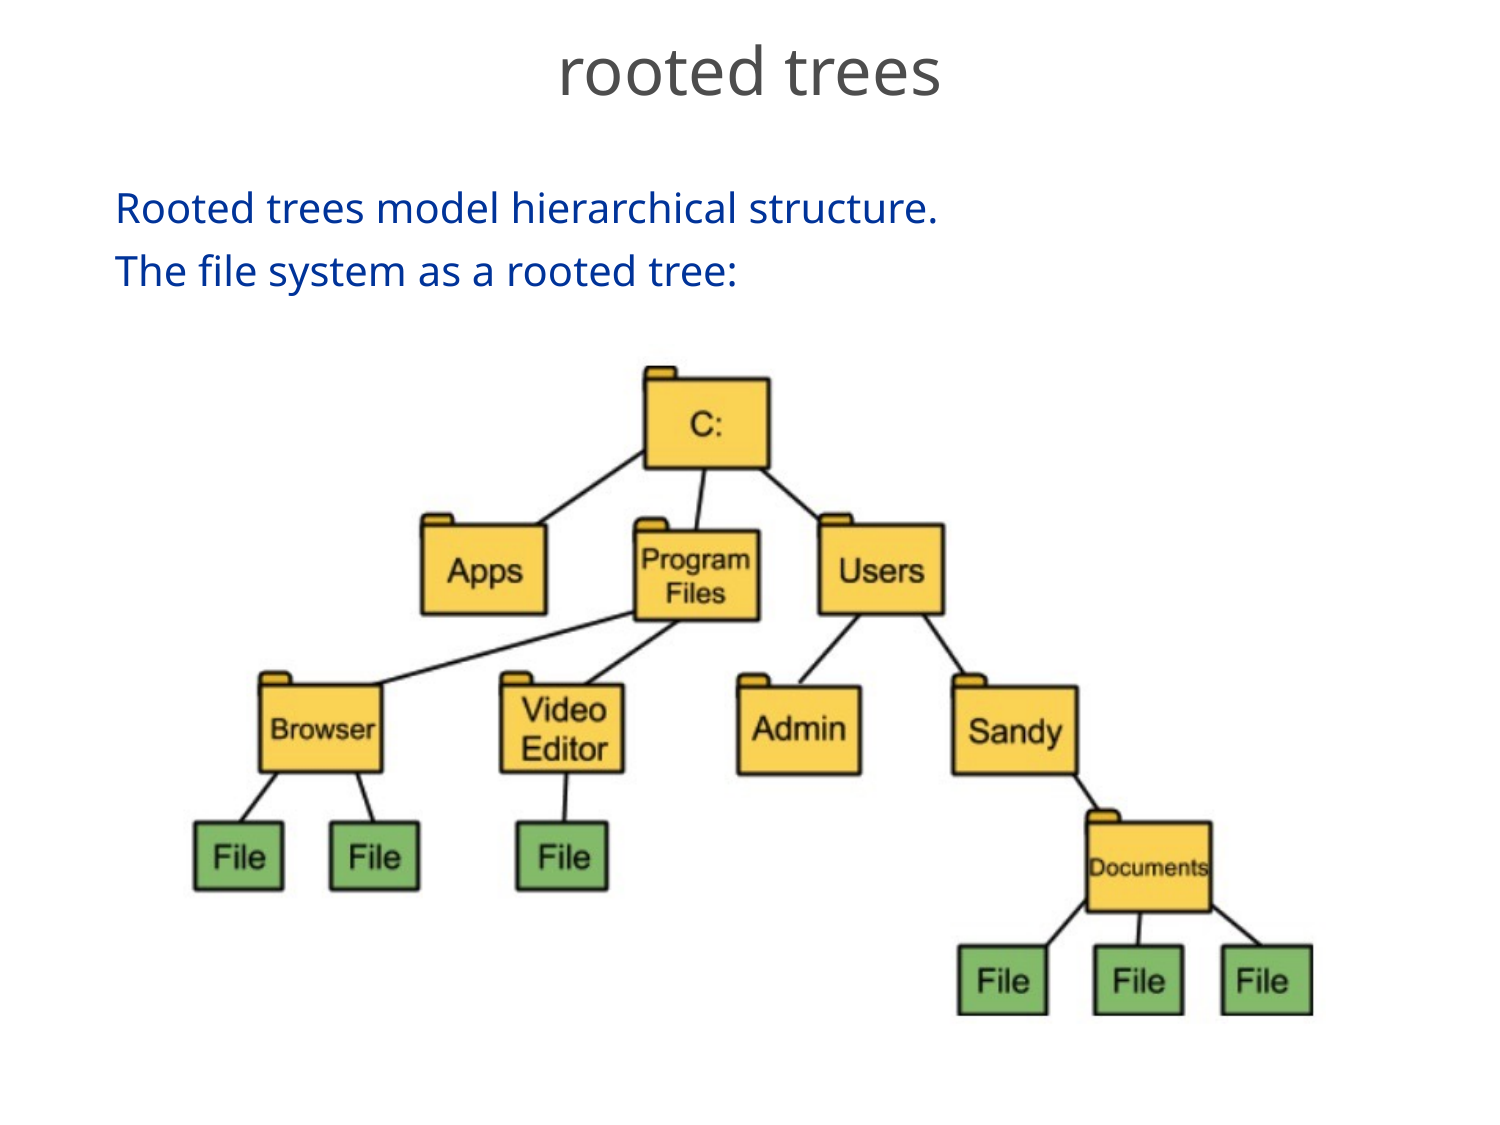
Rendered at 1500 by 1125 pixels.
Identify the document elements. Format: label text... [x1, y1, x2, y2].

picture [146, 344, 1326, 1036]
title rooted trees [0, 40, 1500, 116]
list Rooted trees model hierarchical structure. The file system as a rooted tree: [99, 174, 1388, 1063]
